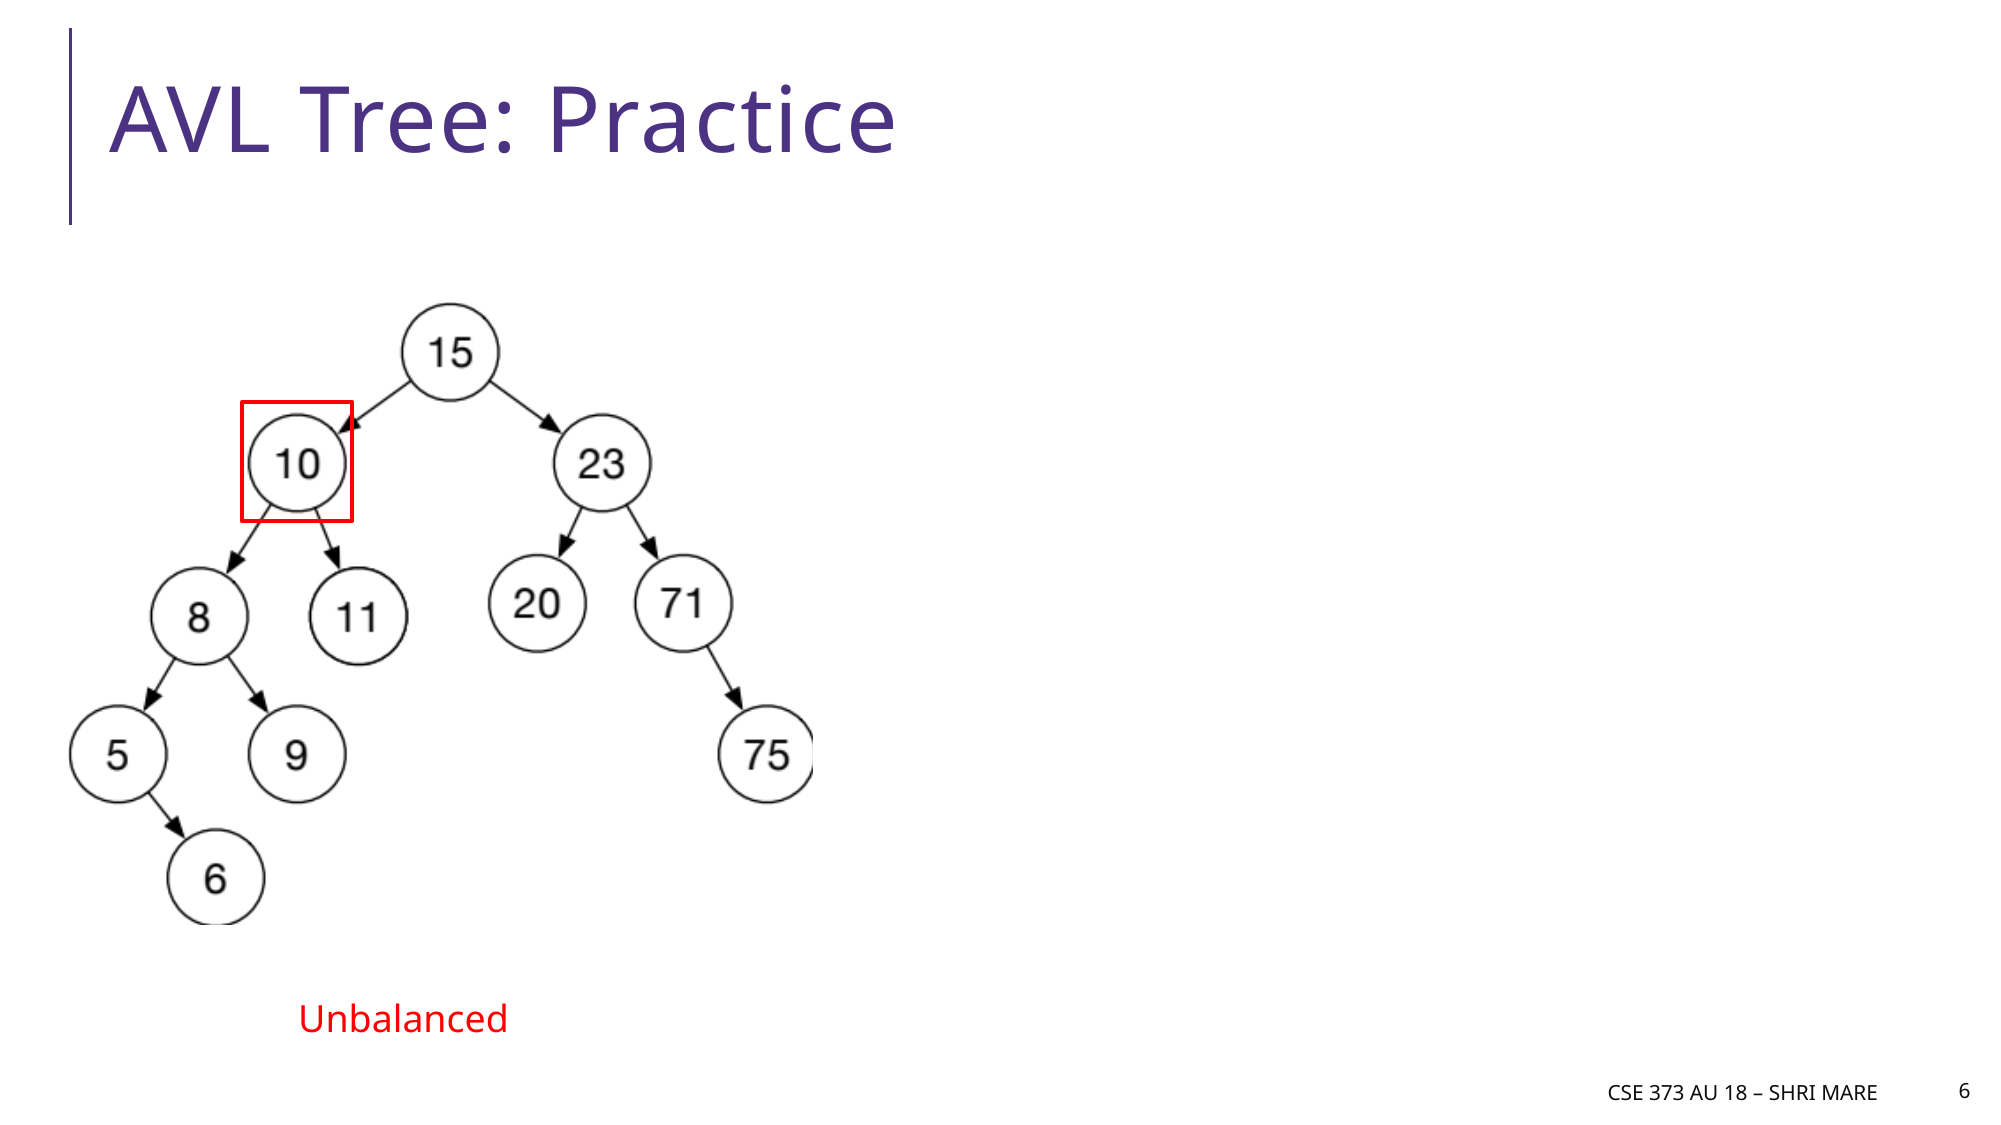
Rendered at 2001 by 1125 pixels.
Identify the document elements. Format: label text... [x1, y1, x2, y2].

slide_number 6 [1916, 1069, 1986, 1115]
title AVL Tree: Practice [94, 43, 1930, 210]
text_box Unbalanced [283, 987, 524, 1047]
footer CSE 373 AU 18 – Shri mare [993, 1069, 1893, 1115]
picture [67, 301, 814, 926]
